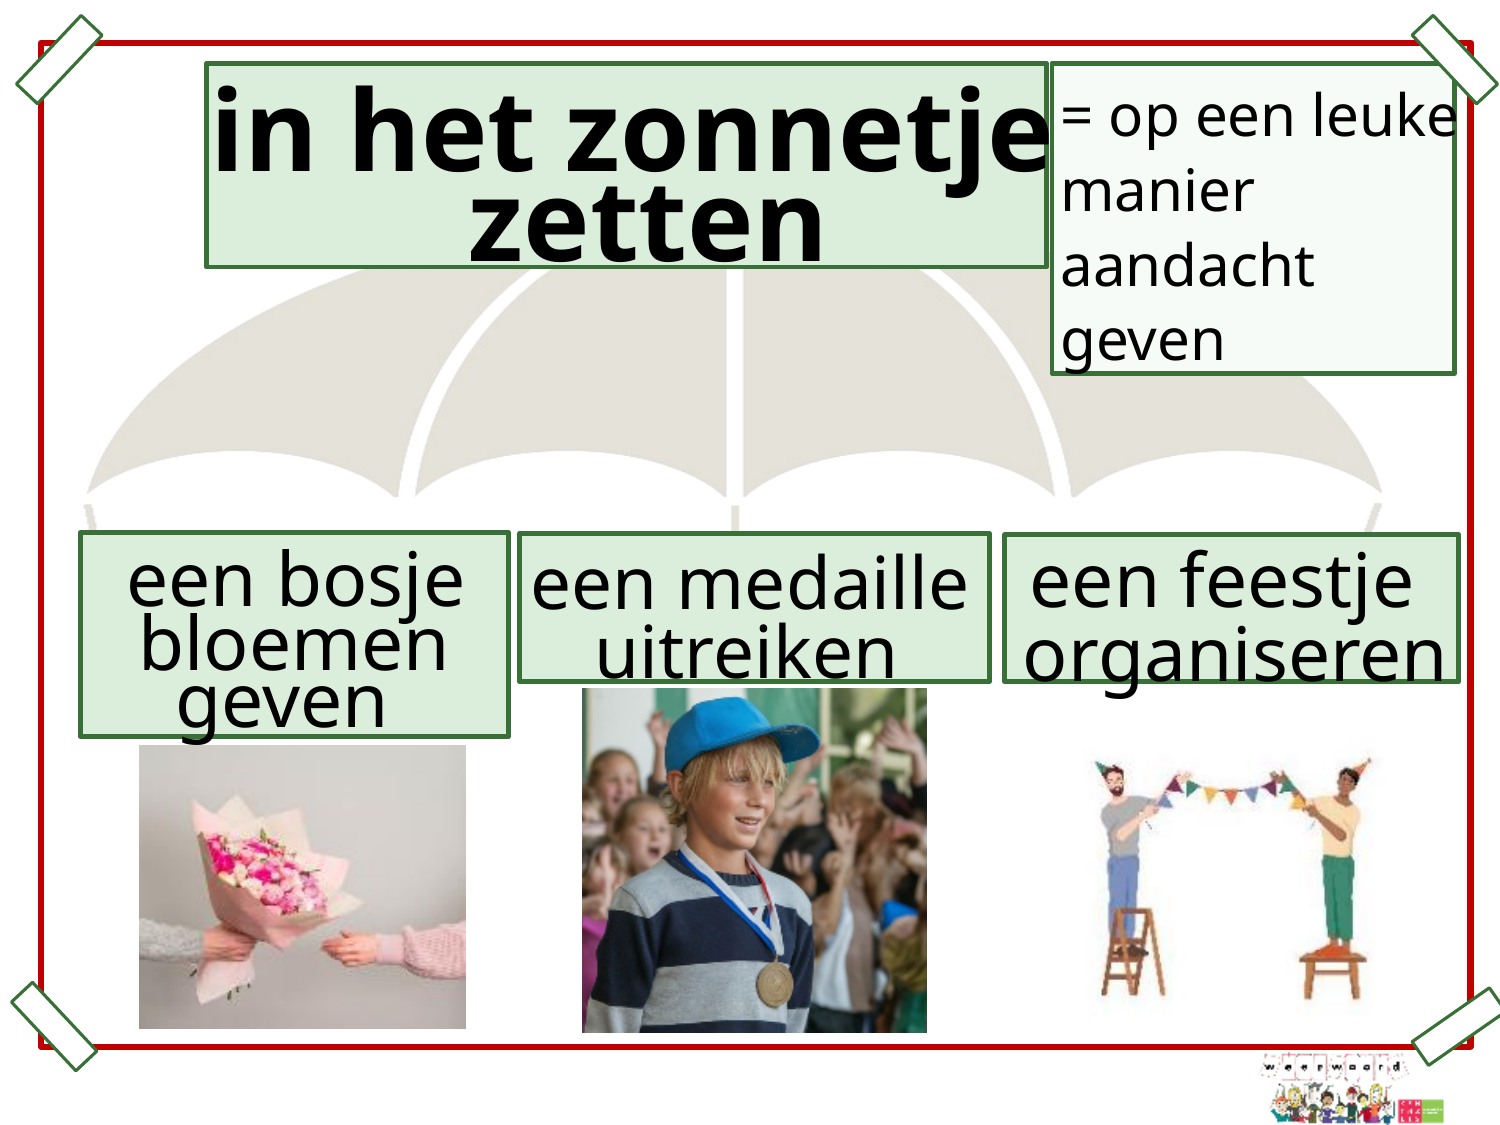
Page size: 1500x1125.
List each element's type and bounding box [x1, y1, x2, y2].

picture [1257, 1074, 1448, 1125]
picture [581, 688, 927, 1034]
text_box [39, 12, 1500, 1074]
picture [1046, 737, 1419, 1017]
picture [138, 745, 466, 1030]
